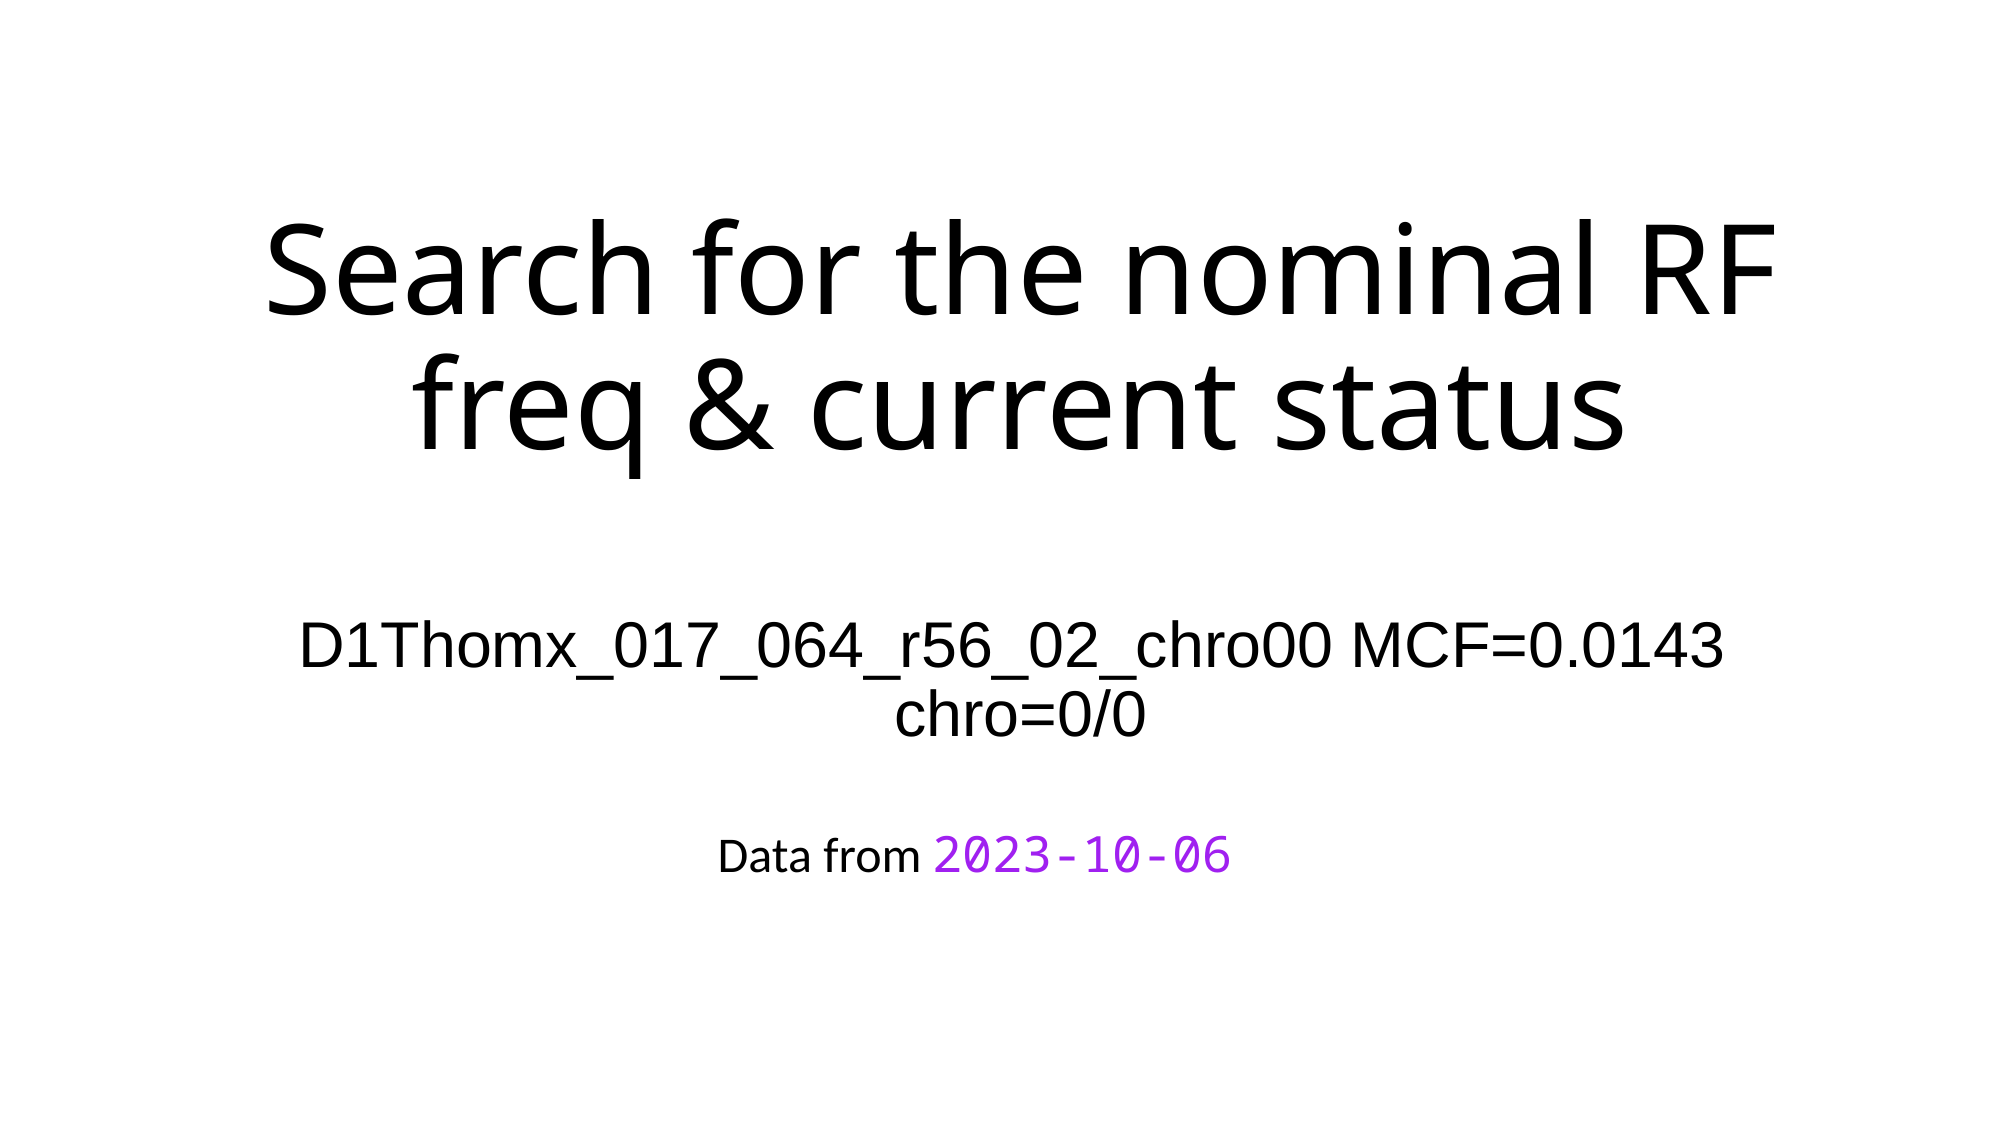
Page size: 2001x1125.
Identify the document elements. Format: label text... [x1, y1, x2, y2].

title Search for the nominal RF freq & current status D1Thomx_017_064_r56_02_chro00 MCF=0.0143 chro=0/0 [225, 164, 1816, 759]
subtitle Data from 2023-10-06 [225, 821, 1726, 1093]
